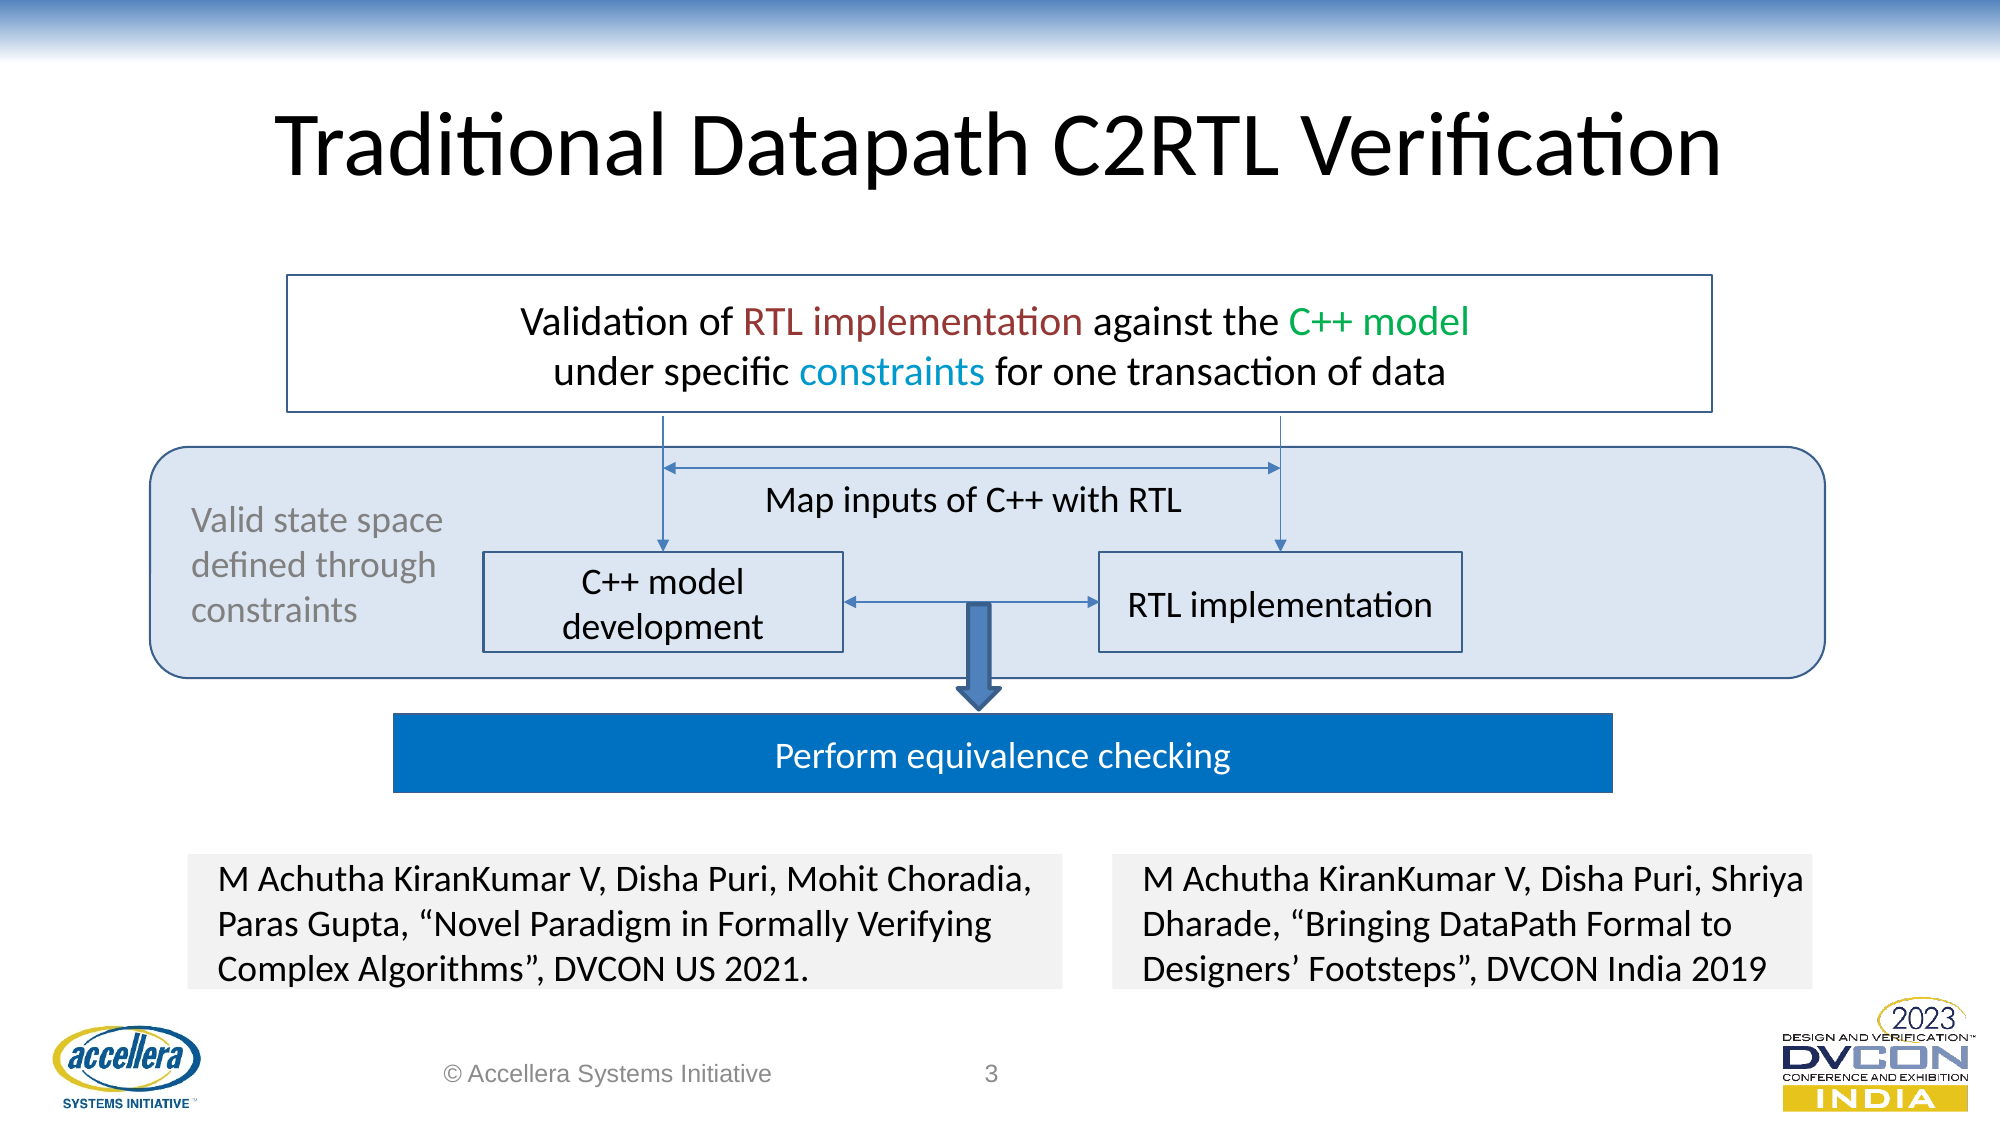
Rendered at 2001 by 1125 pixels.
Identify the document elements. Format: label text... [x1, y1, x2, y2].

text_box Valid state space defined through constraints [176, 487, 481, 638]
text_box [955, 611, 1002, 712]
text_box [668, 476, 1276, 601]
picture [48, 1021, 204, 1112]
text_box Validation of RTL implementation against the C++ model under specific constraints for one transaction of data [285, 273, 1714, 414]
text_box M Achutha KiranKumar V, Disha Puri, Mohit Choradia, Paras Gupta, “Novel Paradigm in Formally Verifying Complex Algorithms”, DVCON US 2021. [187, 854, 1063, 990]
text_box [668, 444, 1276, 467]
text_box Perform equivalence checking [392, 712, 1615, 795]
text_box M Achutha KiranKumar V, Disha Puri, Shriya Dharade, “Bringing DataPath Formal to Designers’ Footsteps”, DVCON India 2019 [1112, 854, 1813, 990]
title Traditional Datapath C2RTL Verification [99, 45, 1900, 233]
text_box Map inputs of C++ with RTL [750, 476, 1225, 528]
footer © Accellera Systems Initiative [366, 1042, 800, 1103]
text_box [992, 444, 1828, 681]
text_box [147, 444, 966, 681]
picture [1782, 996, 1976, 1112]
text_box RTL implementation [1097, 550, 1464, 654]
text_box C++ model development [481, 550, 845, 654]
slide_number 3 [800, 1042, 1184, 1103]
